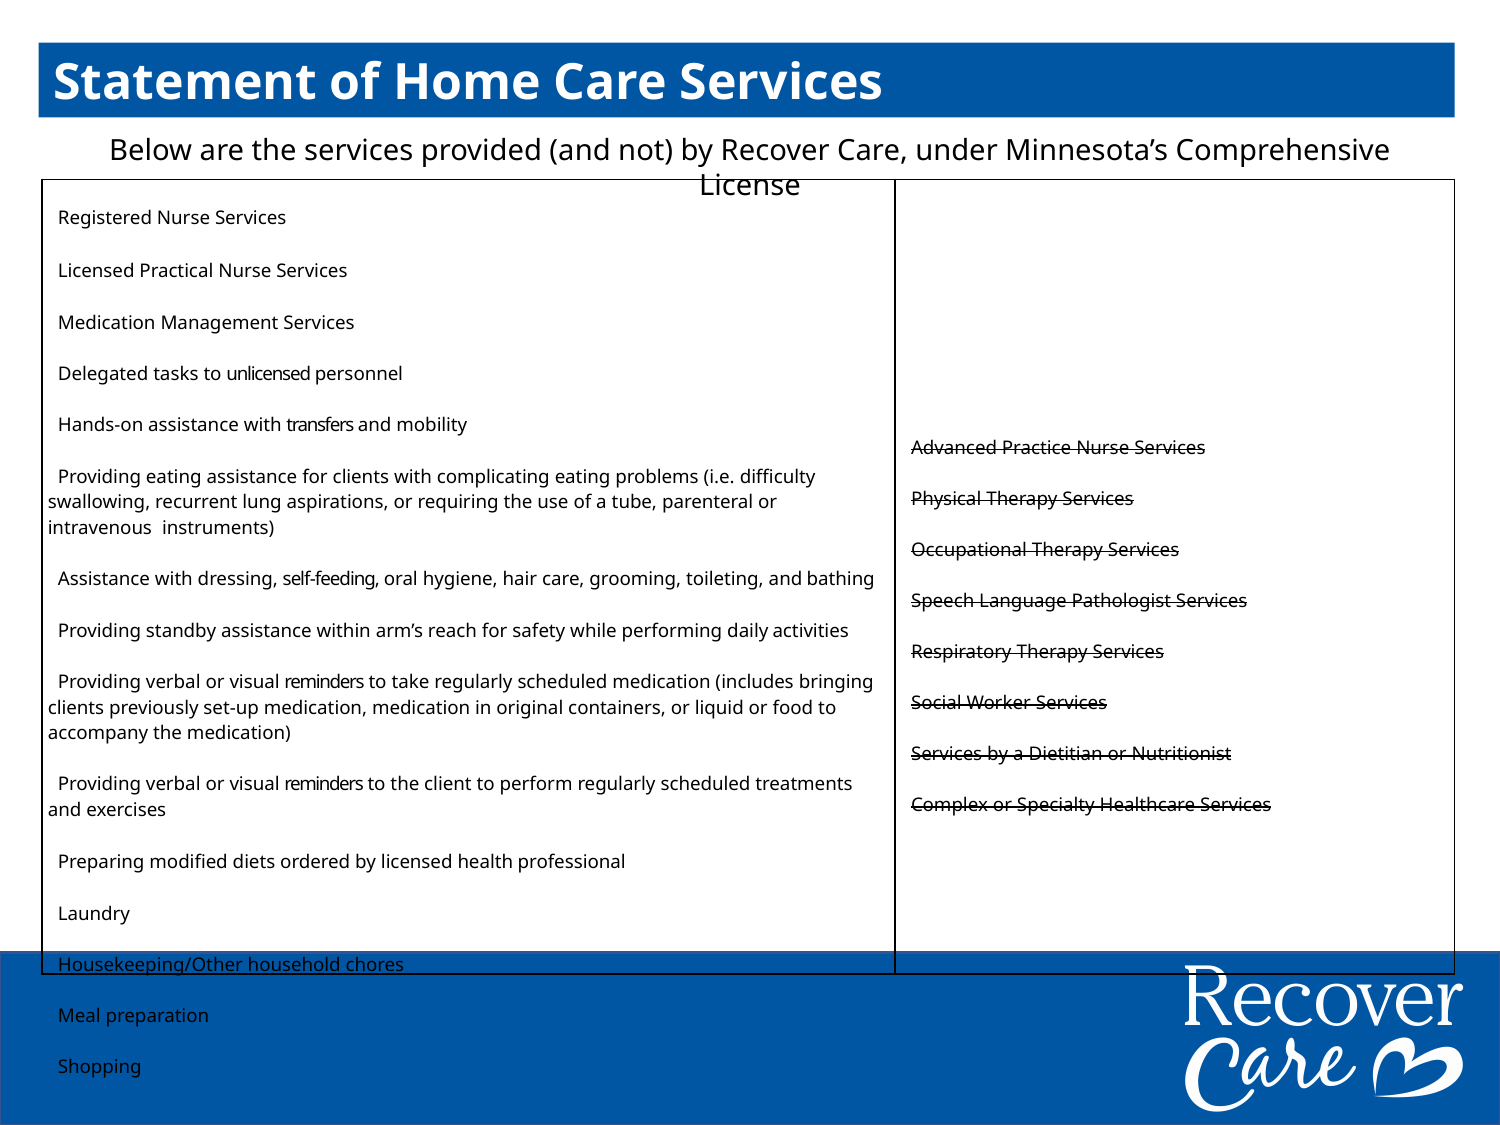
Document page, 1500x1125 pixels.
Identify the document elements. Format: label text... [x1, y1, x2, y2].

text_box Below are the services provided (and not) by Recover Care, under Minnesota’s Comprehensive License [41, 123, 1459, 209]
table_header Advanced Practice Nurse Services Physical Therapy Services Occupational Therapy Services Speech Language Pathologist Services Respiratory Therapy Services Social Worker Services Services by a Dietitian or Nutritionist Complex or Specialty Healthcare Services [896, 180, 1454, 973]
picture [1148, 946, 1500, 1125]
table_header Registered Nurse Services Licensed Practical Nurse Services Medication Management Services Delegated tasks to unlicensed personnel Hands-on assistance with transfers and mobility Providing eating assistance for clients with complicating eating problems (i.e. difficulty swallowing, recurrent lung aspirations, or requiring the use of a tube, parenteral or intravenous instruments) Assistance with dressing, self-feeding, oral hygiene, hair care, grooming, toileting, and bathing Providing standby assistance within arm’s reach for safety while performing daily activities Providing verbal or visual reminders to take regularly scheduled medication (includes bringing clients previously set-up medication, medication in original containers, or liquid or food to accompany the medication) Providing verbal or visual reminders to the client to perform regularly scheduled treatments and exercises Preparing modified diets ordered by licensed health professional Laundry Housekeeping/Other household chores Meal preparation Shopping [43, 180, 894, 973]
text_box Statement of Home Care Services [38, 42, 1455, 118]
